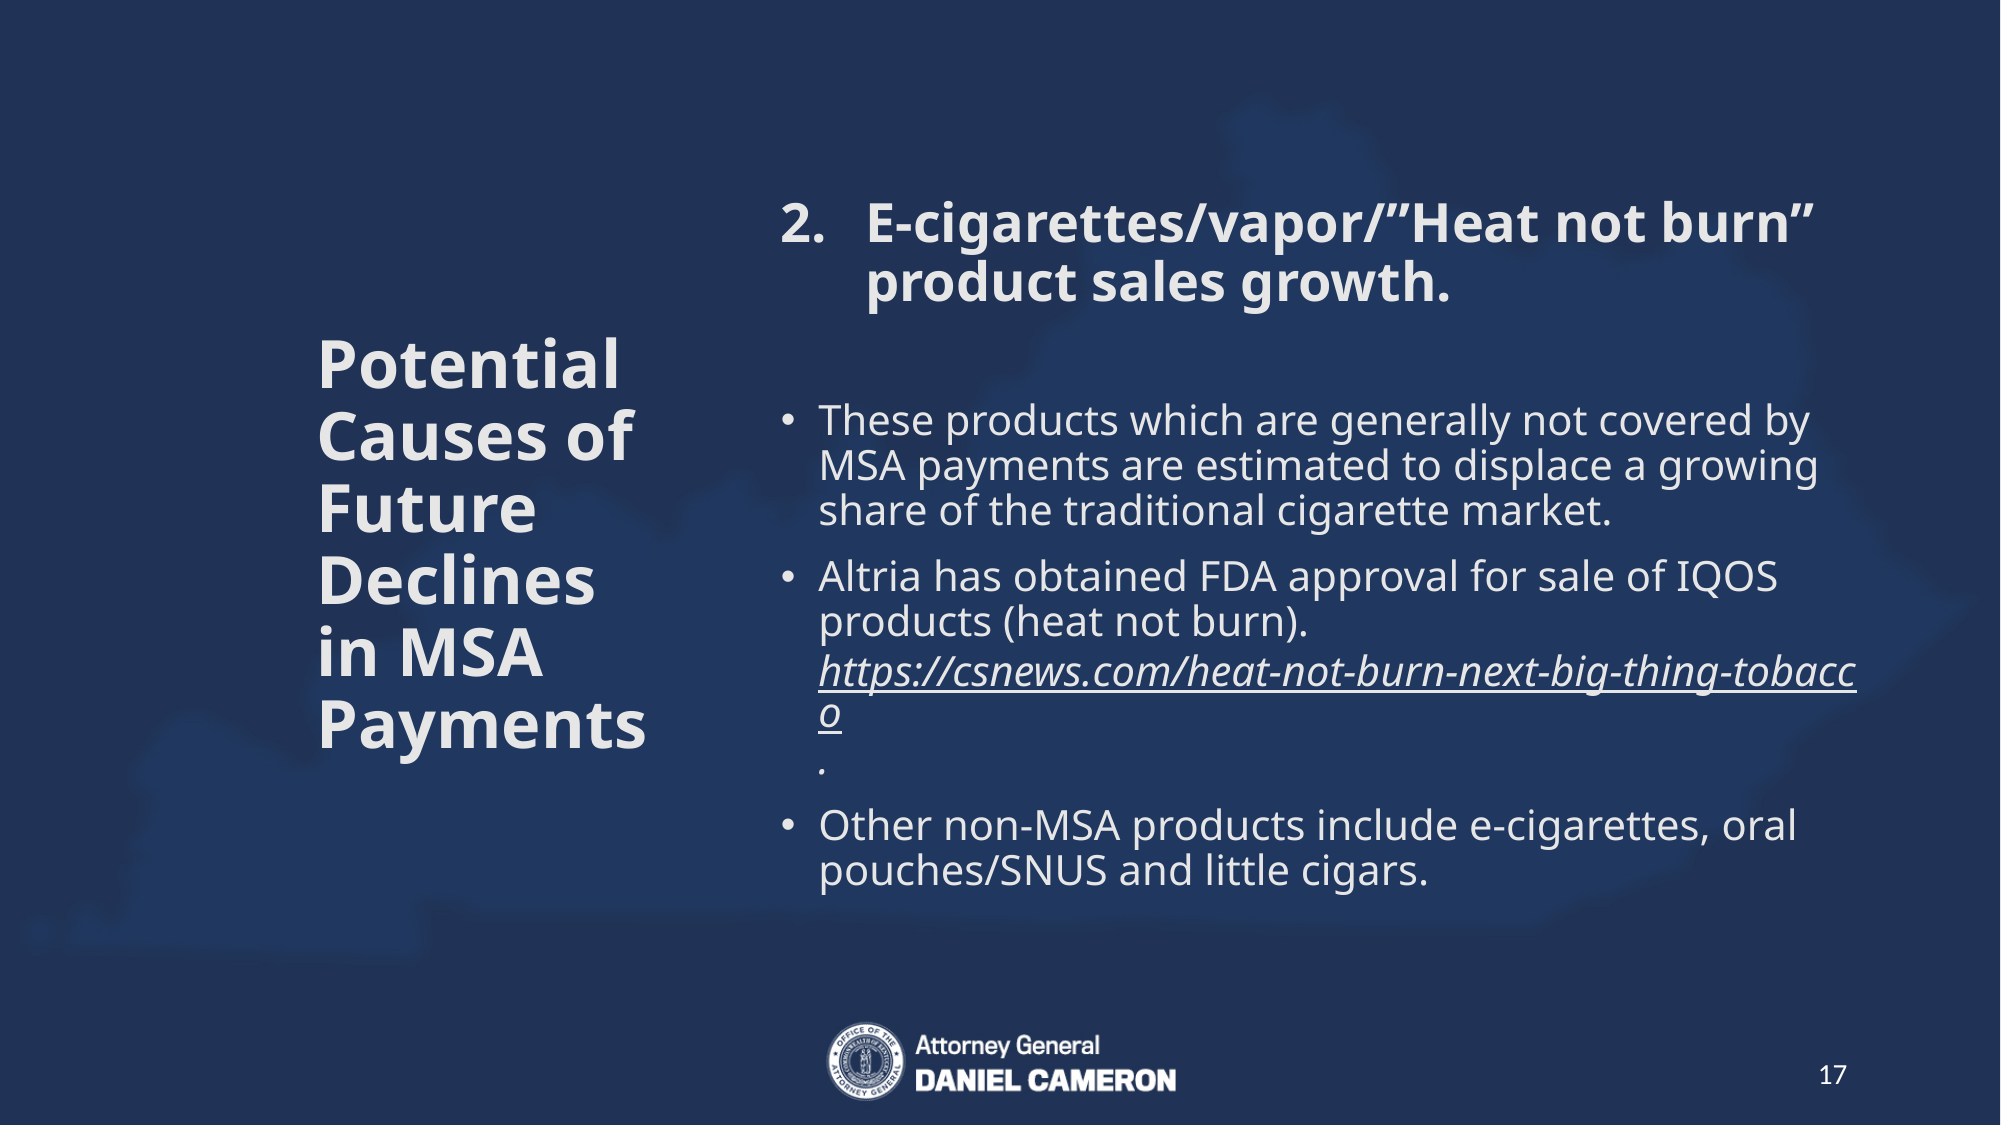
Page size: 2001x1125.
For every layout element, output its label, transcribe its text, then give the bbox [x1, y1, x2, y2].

picture [0, 0, 2001, 1125]
list E-cigarettes/vapor/”Heat not burn” product sales growth. These products which are generally not covered by MSA payments are estimated to displace a growing share of the traditional cigarette market. Altria has obtained FDA approval for sale of IQOS products (heat not burn). https://csnews.com/heat-not-burn-next-big-thing-tobacco. Other non-MSA products include e-cigarettes, oral pouches/SNUS and little cigars. [765, 69, 1892, 1046]
slide_number 17 [1412, 1042, 1863, 1103]
title Potential Causes of Future Declines in MSA Payments [301, 175, 682, 918]
